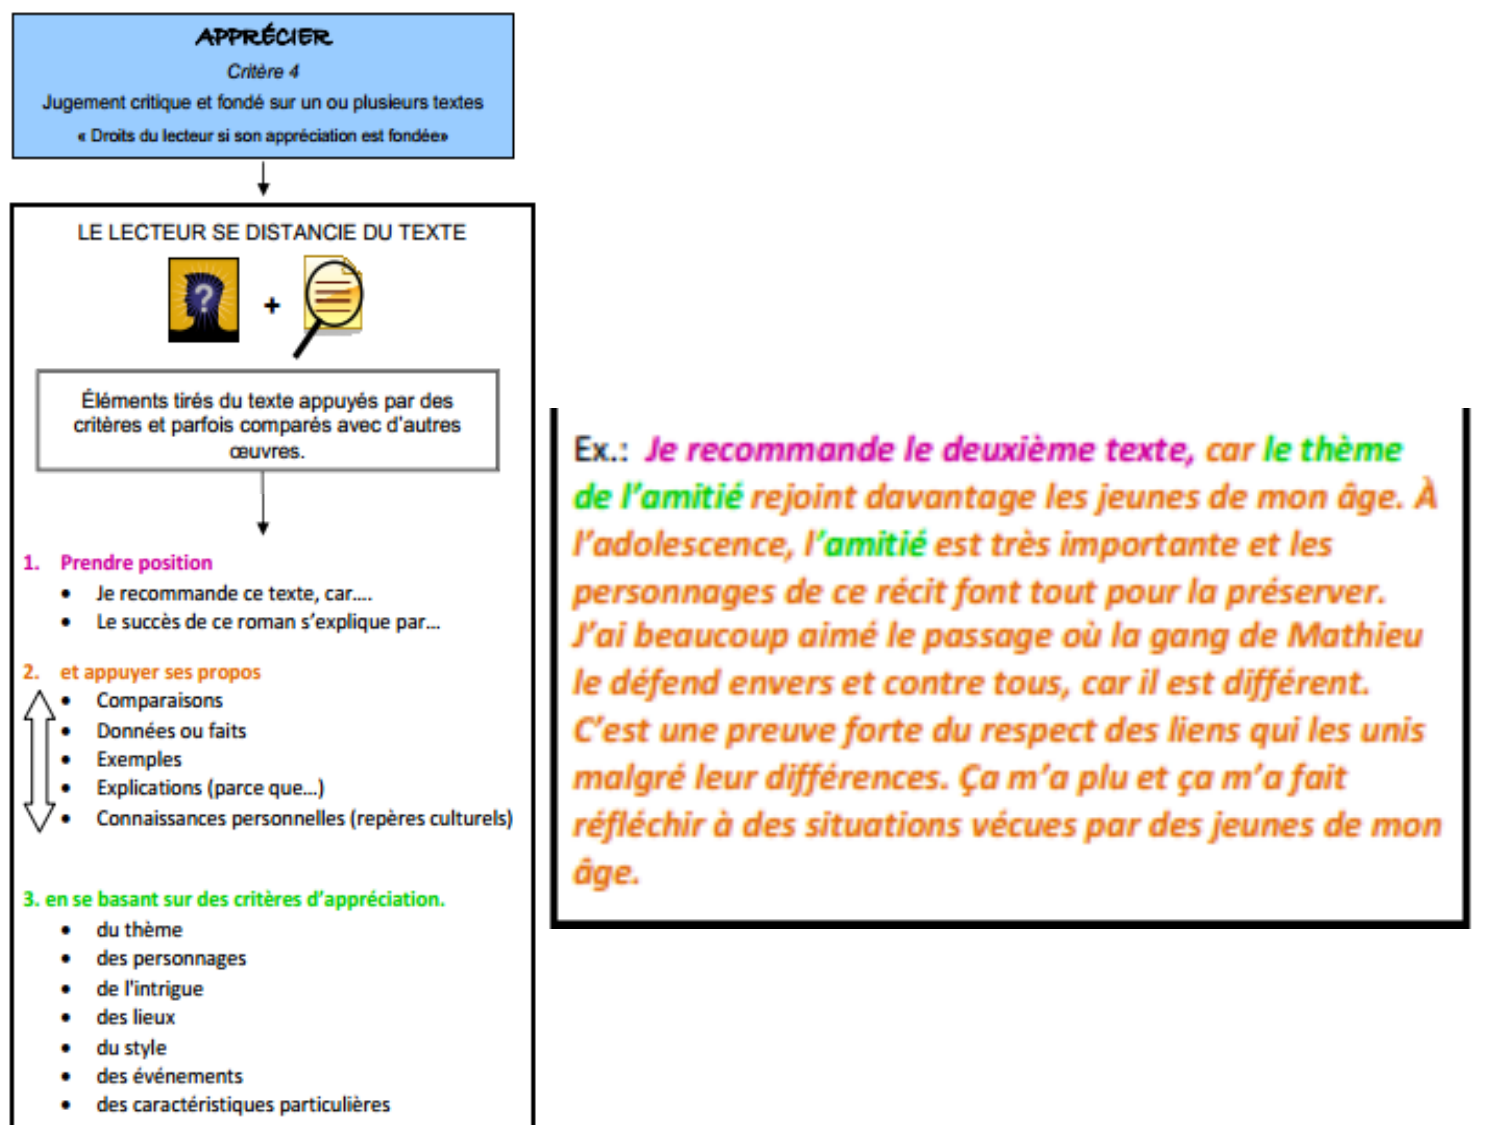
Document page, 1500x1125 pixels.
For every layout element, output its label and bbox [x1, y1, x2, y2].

picture [538, 408, 1475, 929]
text_box [2, 9, 538, 1125]
